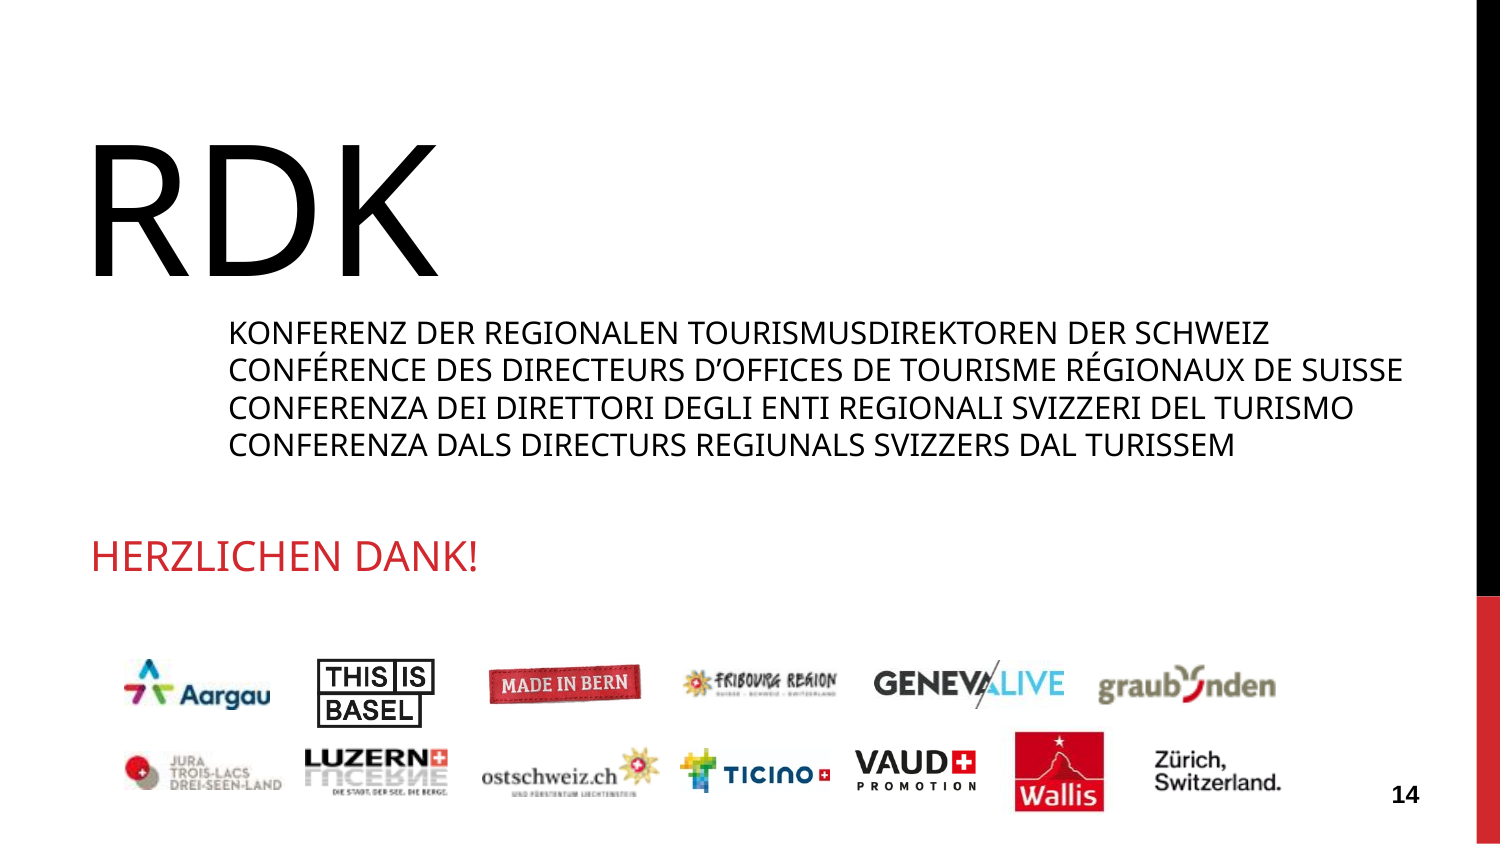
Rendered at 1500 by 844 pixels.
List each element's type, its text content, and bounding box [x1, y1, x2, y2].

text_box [124, 645, 1296, 816]
subtitle HERZLICHEN DANK! [75, 521, 1200, 635]
slide_number ‹#› [1376, 763, 1500, 824]
title RDK KONFERENZ DER REGIONALEN TOURISMUSDIREKTOREN DER SCHWEIZ CONFÉRENCE DES DIRECTEURS D’OFFICES DE TOURISME RÉGIONAUX DE SUISSE CONFERENZA DEI DIRETTORI DEGLI ENTI REGIONALI SVIZZERI DEL TURISMO CONFERENZA DALS DIRECTURS REGIUNALS SVIZZERS DAL TURISSEM [63, 28, 1459, 529]
